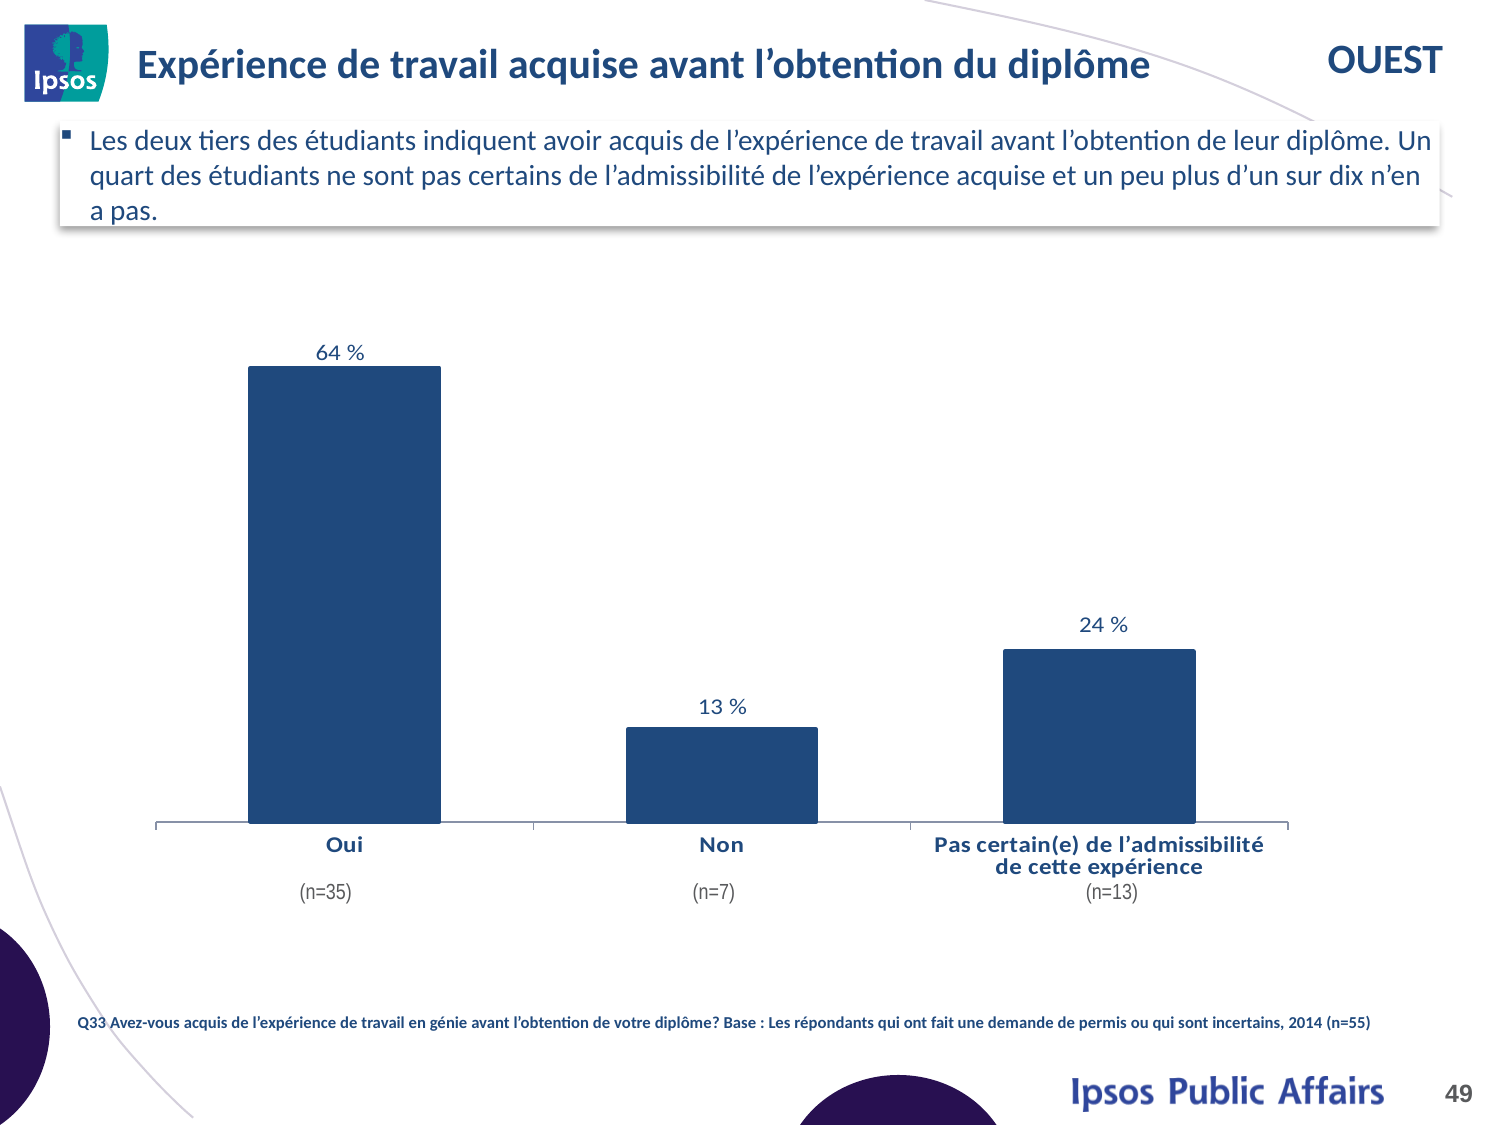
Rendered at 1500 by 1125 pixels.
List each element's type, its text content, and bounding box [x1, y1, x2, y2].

table_header (n=35) [63, 888, 526, 930]
title Expérience de travail acquise avant l’obtention du diplôme [137, 42, 1477, 88]
chart [59, 275, 1372, 881]
table_header (n=13) [989, 877, 1453, 930]
picture [1072, 1076, 1384, 1112]
table_header (n=7) [526, 888, 989, 930]
text_box Q33 Avez-vous acquis de l’expérience de travail en génie avant l’obtention de votre diplôme? Base : Les répondants qui ont fait une demande de permis ou qui sont incertains, 2014 (n=55) [63, 1004, 1500, 1040]
text_box Les deux tiers des étudiants indiquent avoir acquis de l’expérience de travail avant l’obtention de leur diplôme. Un quart des étudiants ne sont pas certains de l’admissibilité de l’expérience acquise et un peu plus d’un sur dix n’en a pas. [59, 121, 1440, 227]
slide_number 49 [1425, 1077, 1474, 1108]
